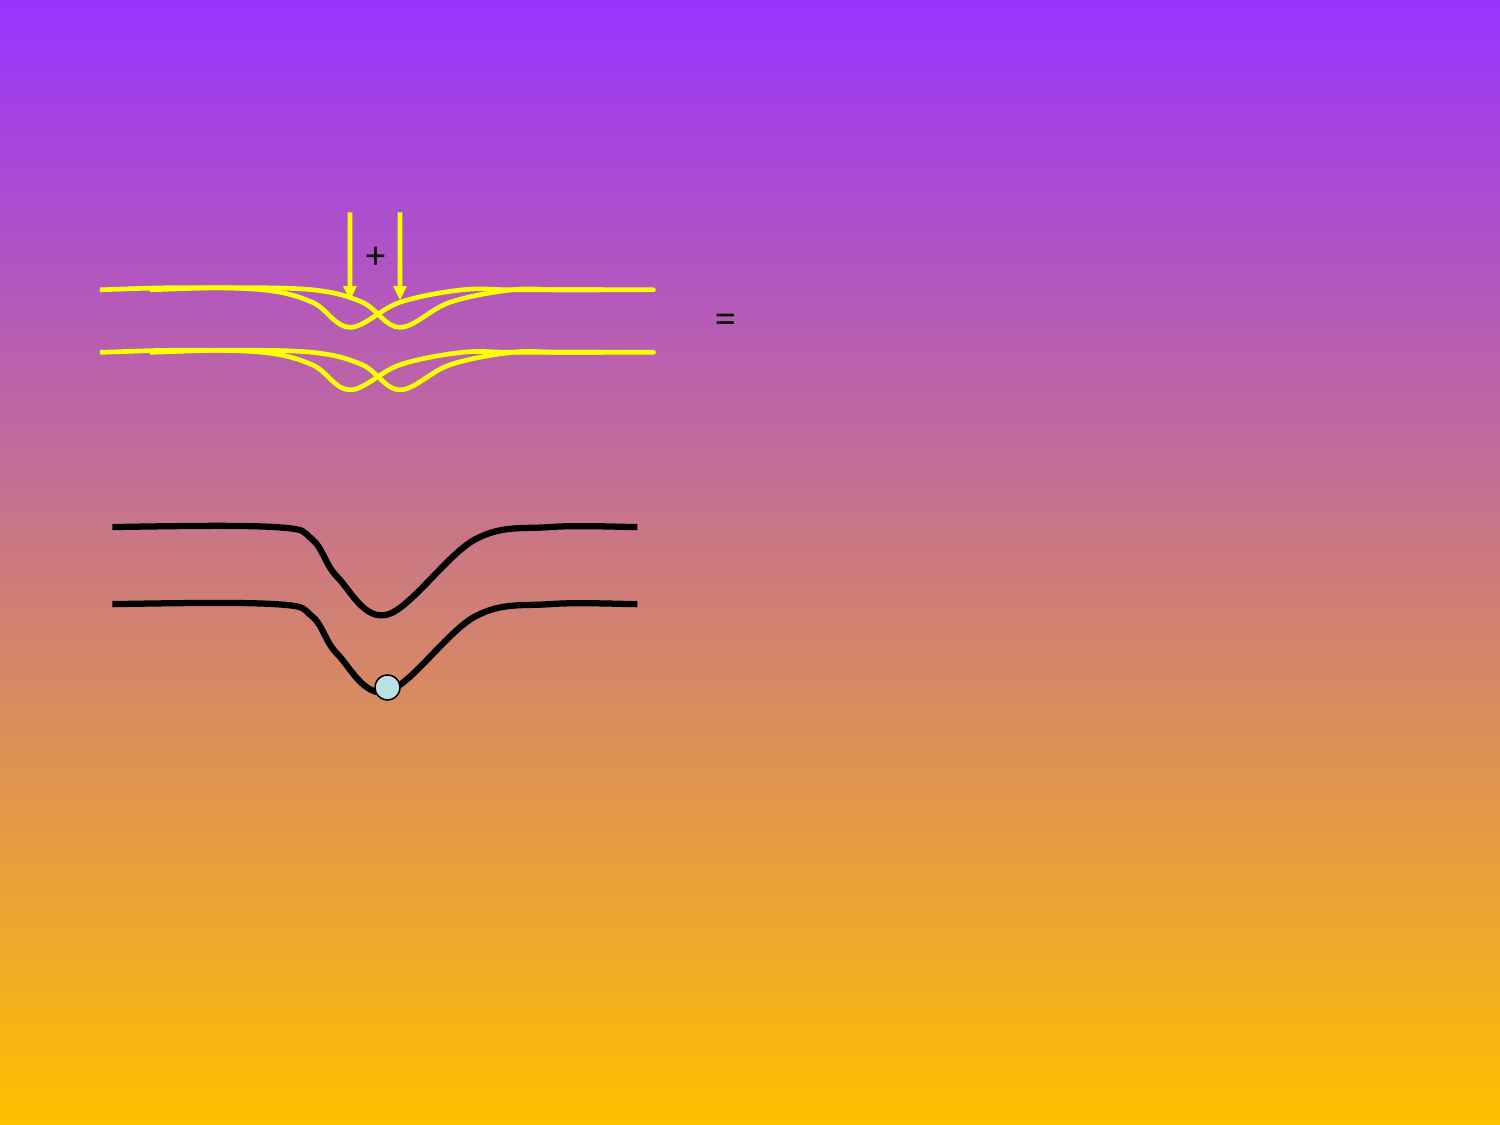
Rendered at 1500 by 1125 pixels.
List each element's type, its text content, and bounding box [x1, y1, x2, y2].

text_box = [699, 287, 850, 348]
text_box [112, 525, 638, 604]
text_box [99, 212, 613, 391]
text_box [613, 212, 663, 391]
text_box [375, 675, 400, 700]
text_box [112, 602, 638, 692]
